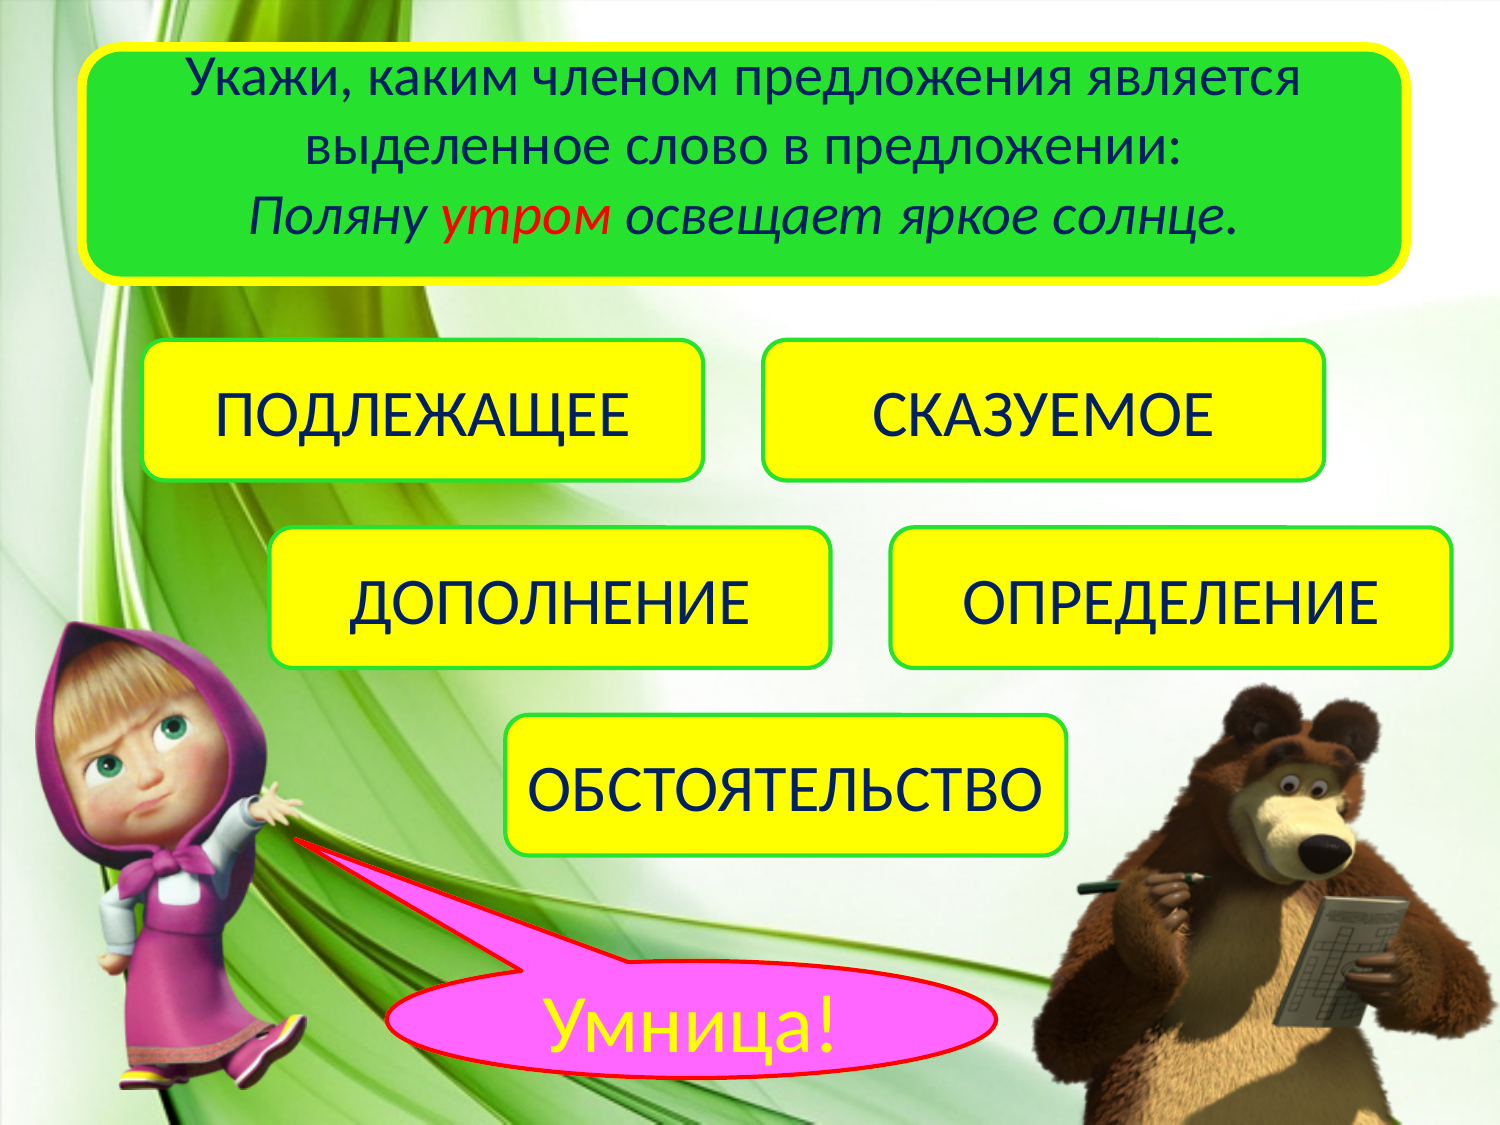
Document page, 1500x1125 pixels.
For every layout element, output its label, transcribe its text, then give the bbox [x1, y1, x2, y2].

text_box [138, 337, 1456, 870]
text_box [502, 689, 1025, 869]
picture [0, 0, 1500, 1125]
text_box Укажи, каким членом предложения является выделенное слово в предложении: Поляну утром освещает яркое солнце. [79, 44, 1409, 284]
text_box Умница! [293, 837, 999, 1081]
